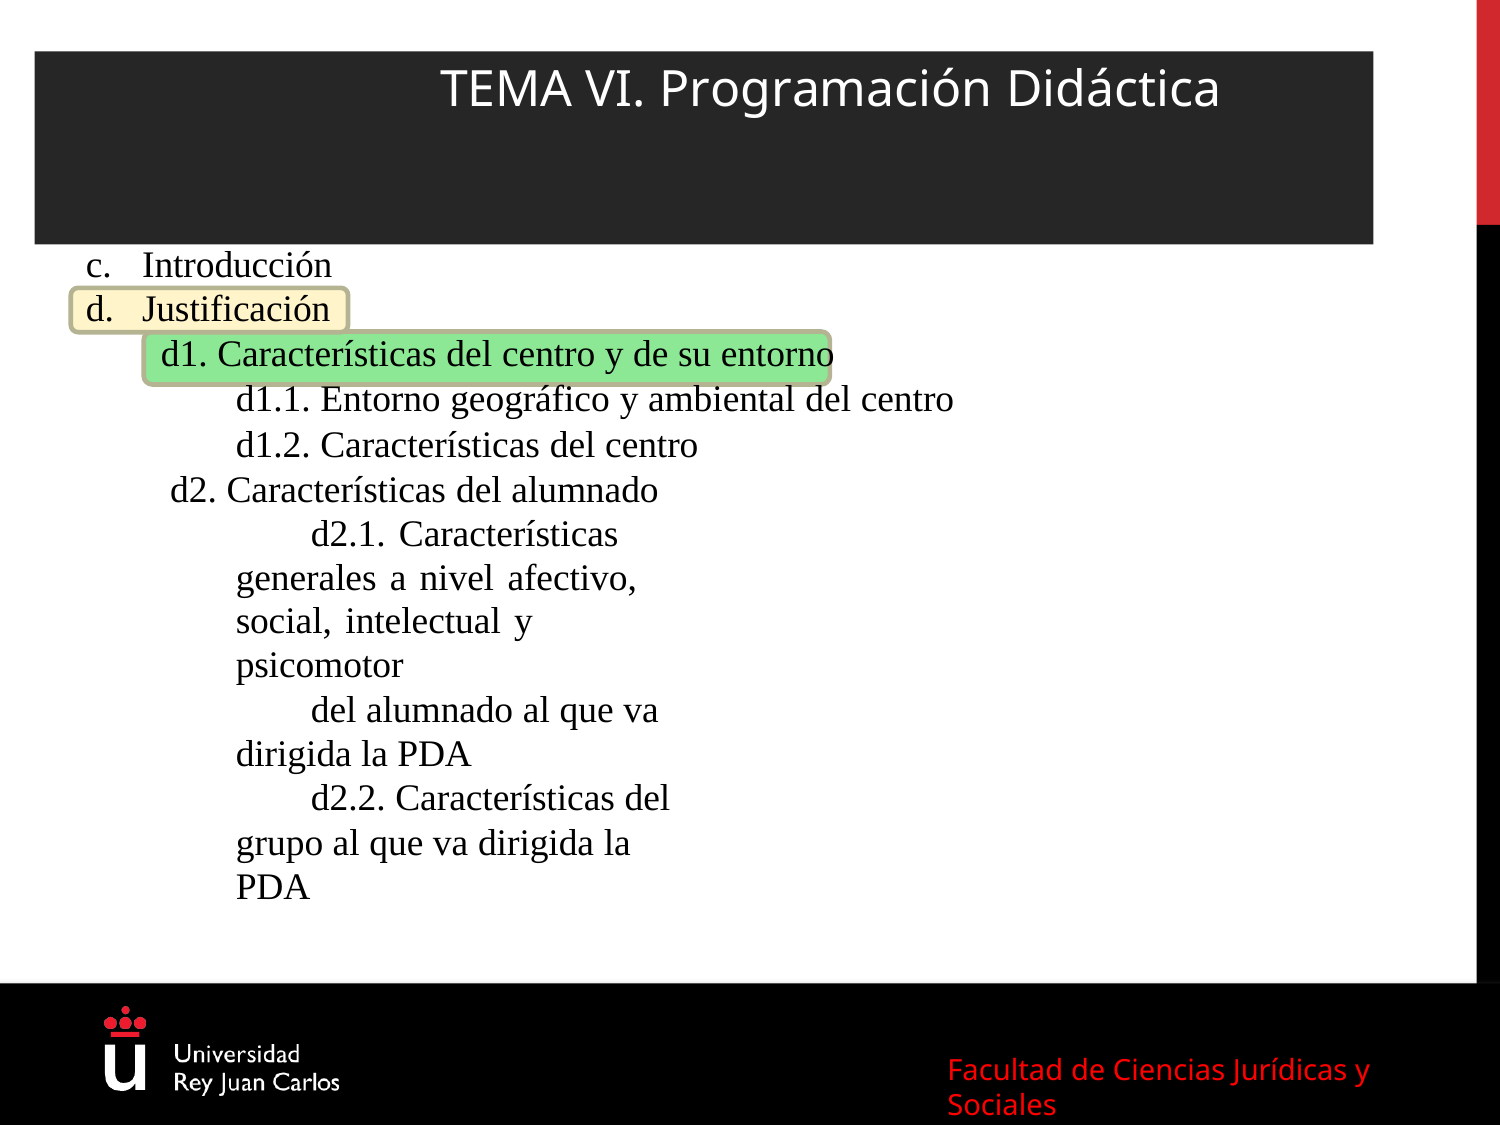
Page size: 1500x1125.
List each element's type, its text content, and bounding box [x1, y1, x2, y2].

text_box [0, 976, 1500, 1125]
title TEMA VI. Programación Didáctica [34, 51, 1374, 245]
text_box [68, 285, 833, 388]
text_box Portada Índice Introducción Justificación d1. Características del centro y de su entorno d1.1. Entorno geográfico y ambiental del centro d1.2. Características del centro d2. Características del alumnado d2.1. Características generales a nivel afectivo, social, intelectual y psicomotor del alumnado al que va dirigida la PDA d2.2. Características del grupo al que va dirigida la PDA [83, 146, 1452, 907]
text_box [1476, 0, 1500, 975]
